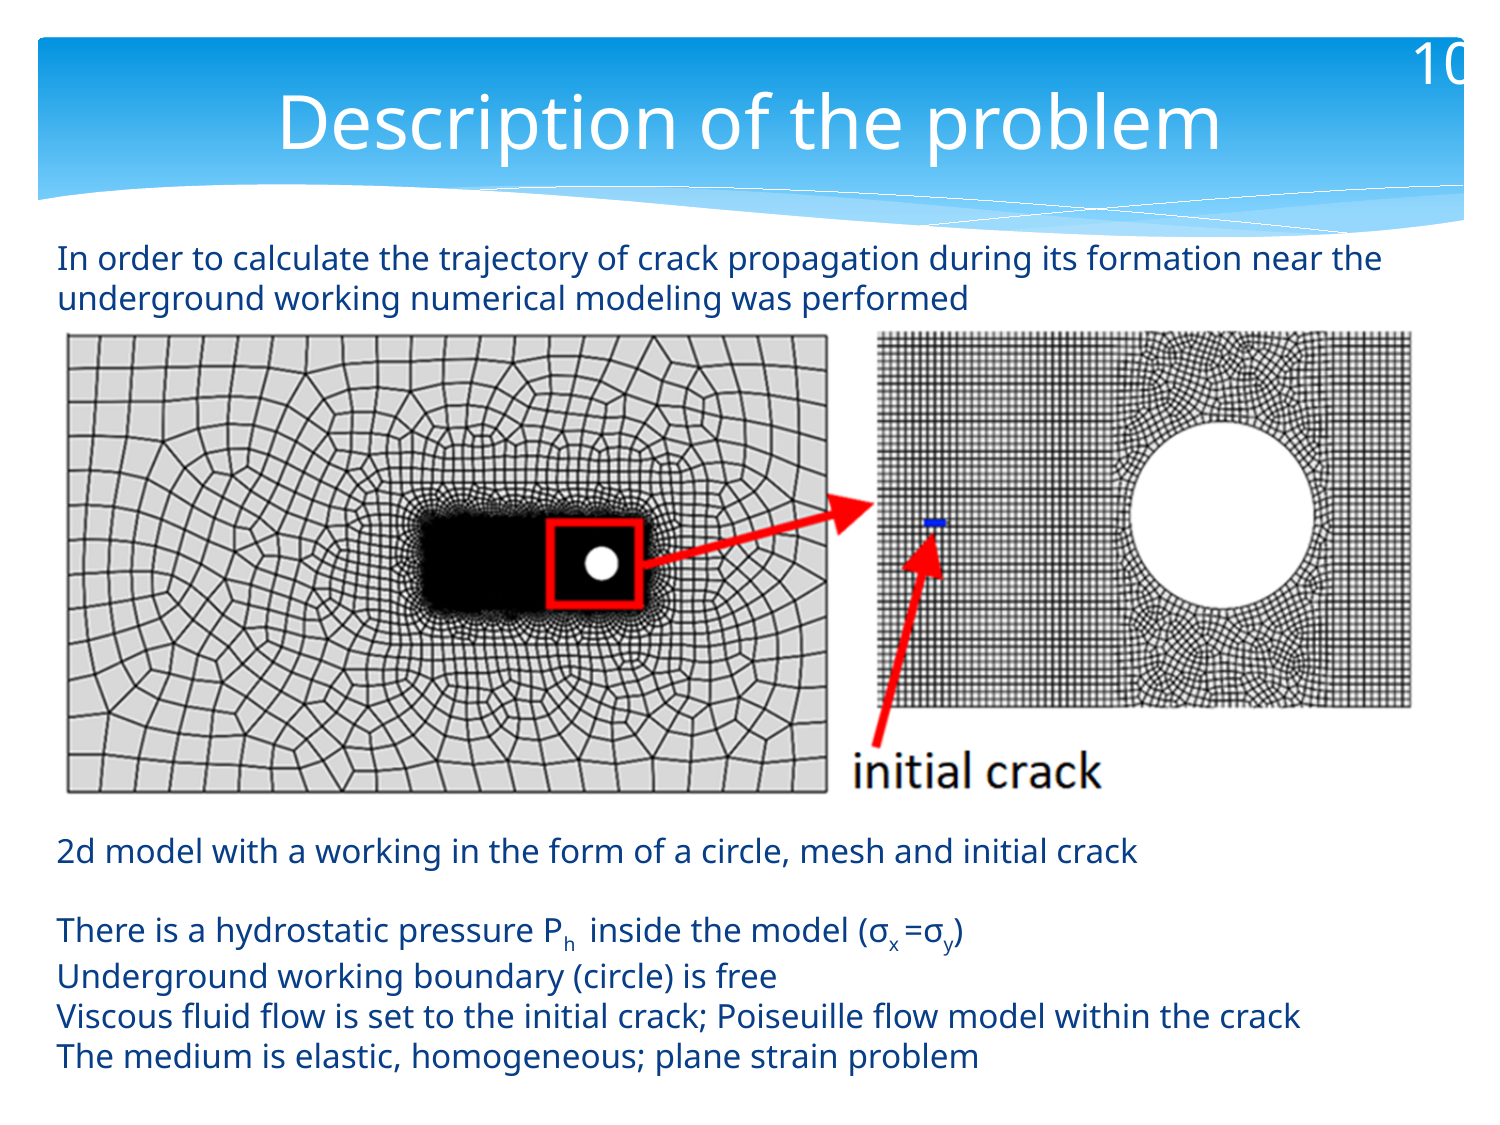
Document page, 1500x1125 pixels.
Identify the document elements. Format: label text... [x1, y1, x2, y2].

list 2d model with a working in the form of a circle, mesh and initial crack There is a hydrostatic pressure Ph inside the model (σx =σy) Underground working boundary (circle) is free Viscous fluid flow is set to the initial crack; Poiseuille flow model within the crack The medium is elastic, homogeneous; plane strain problem [40, 822, 1460, 1118]
title Description of the problem [75, 55, 1425, 185]
text_box In order to calculate the trajectory of crack propagation during its formation near the underground working numerical modeling was performed [41, 229, 1471, 337]
picture [59, 325, 1442, 815]
